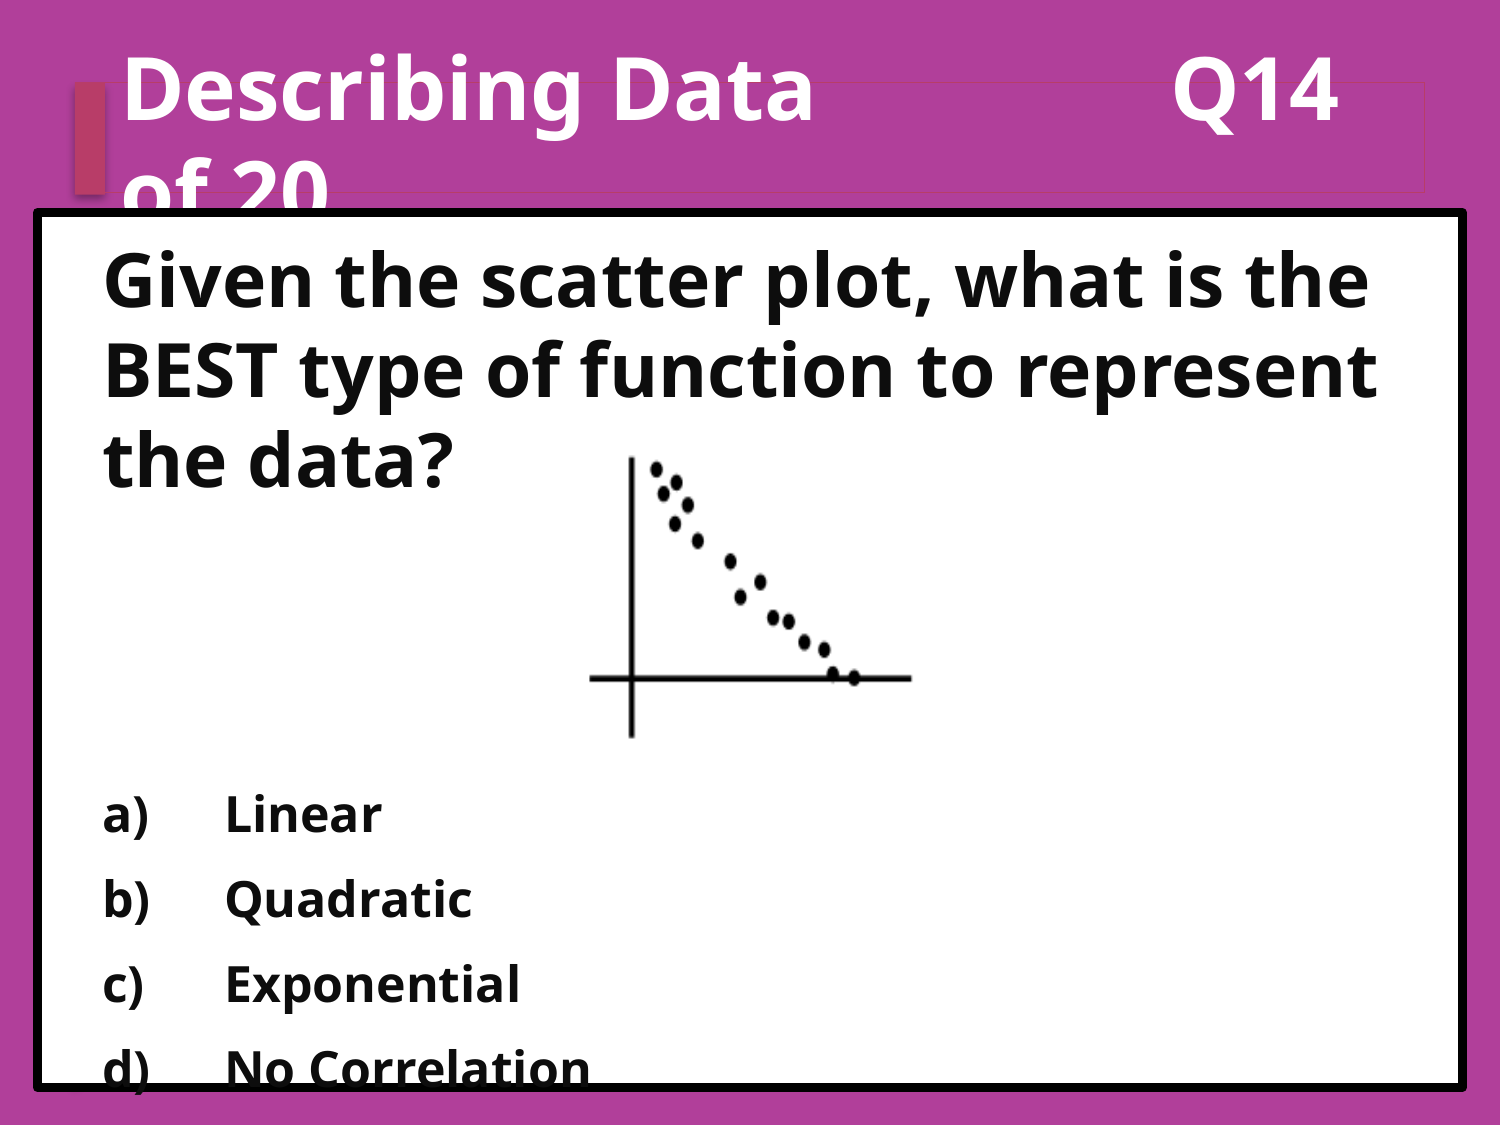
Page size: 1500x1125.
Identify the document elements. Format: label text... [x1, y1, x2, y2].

title Describing Data Q14 of 20 [75, 82, 1425, 193]
picture [574, 421, 938, 763]
text_box Given the scatter plot, what is the BEST type of function to represent the data? Linear Quadratic Exponential No Correlation [87, 224, 1438, 1105]
text_box [33, 208, 1467, 1092]
